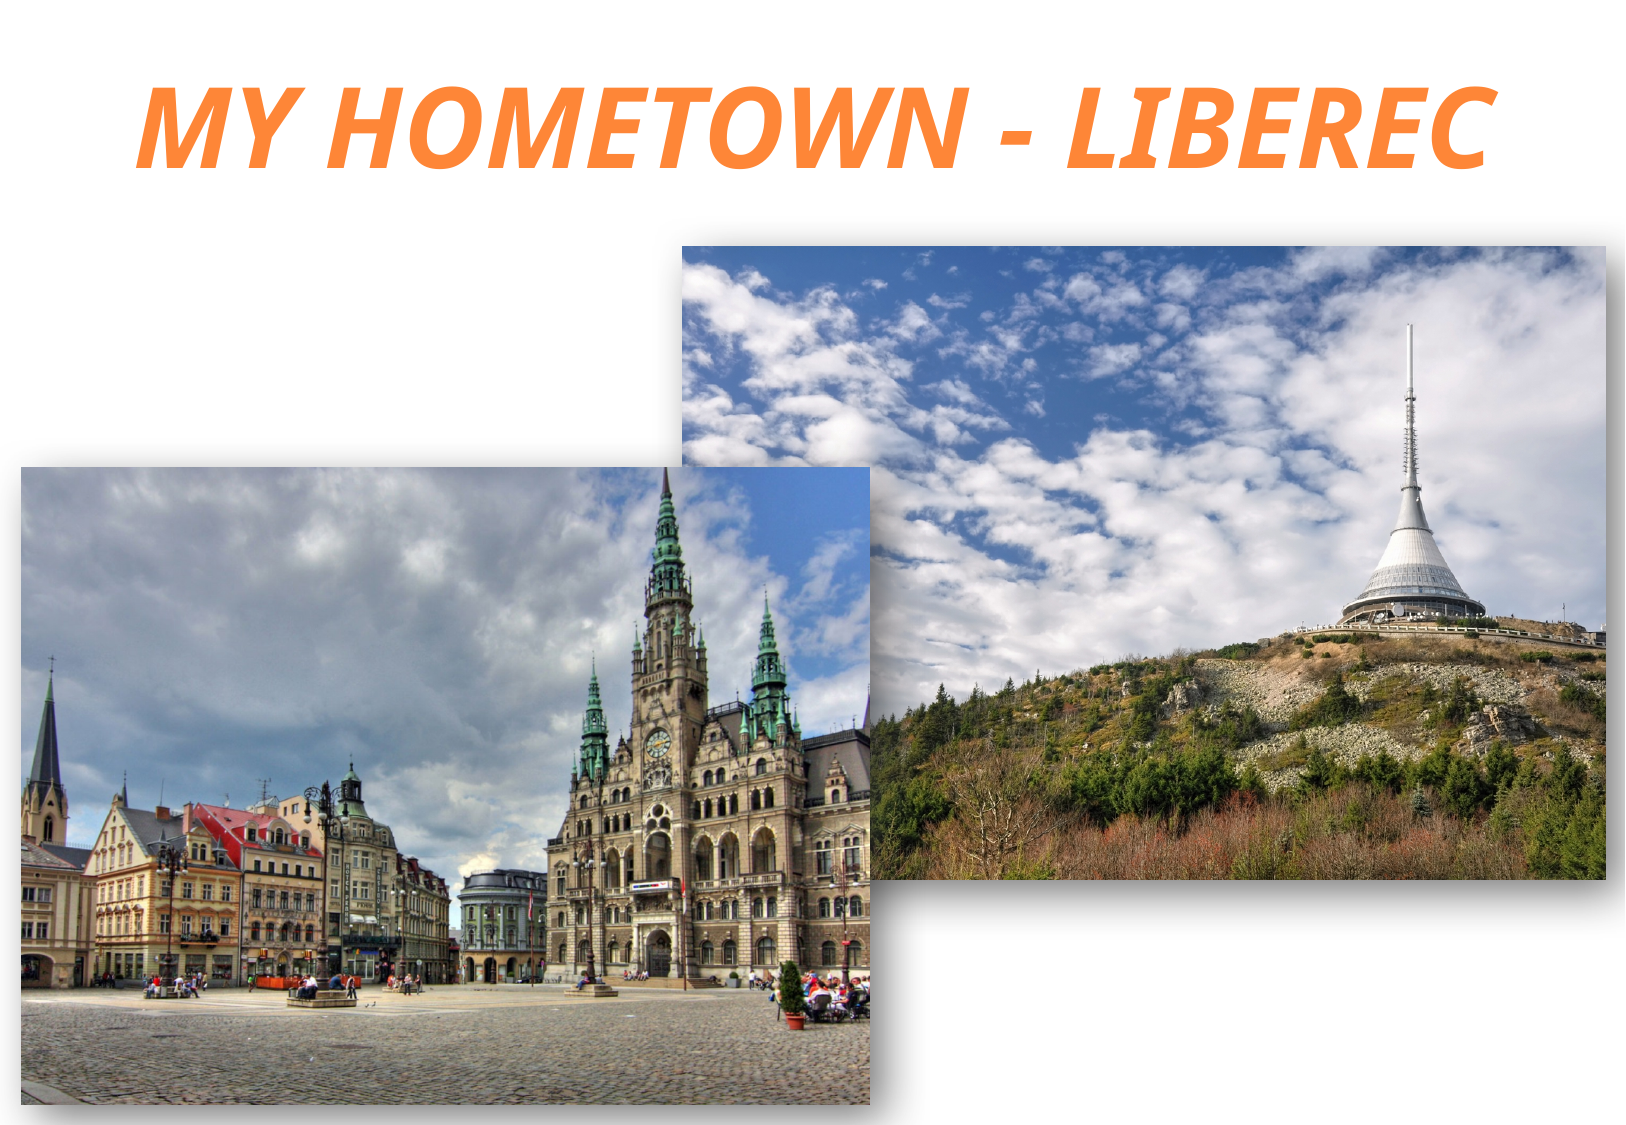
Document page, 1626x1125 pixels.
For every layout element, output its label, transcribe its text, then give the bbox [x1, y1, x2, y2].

picture [682, 245, 1607, 880]
title MY HOMETOWN - LIBEREC [0, 0, 1625, 201]
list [20, 467, 870, 1105]
